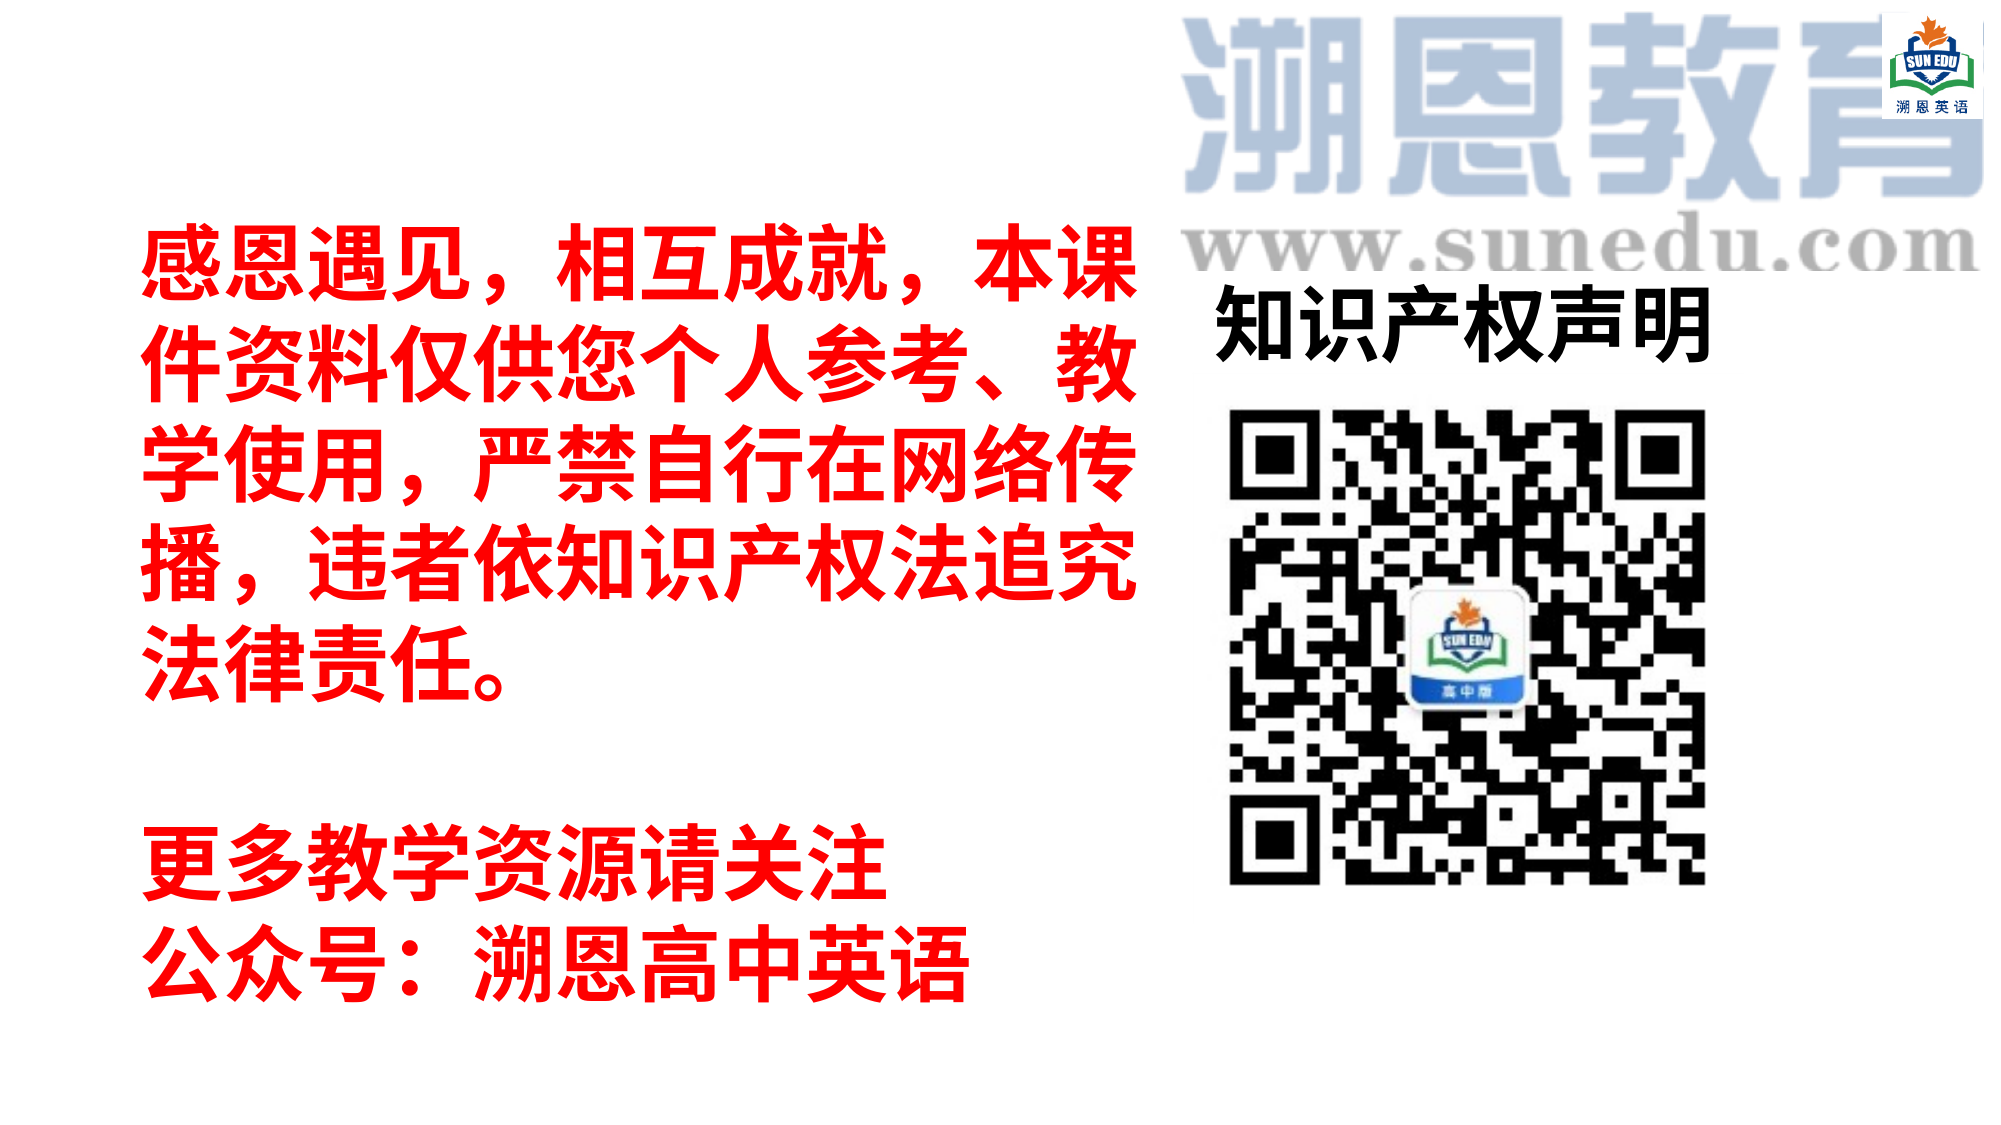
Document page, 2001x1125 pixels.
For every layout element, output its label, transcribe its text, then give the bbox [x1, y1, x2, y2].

text_box 感恩遇见，相互成就，本课件资料仅供您个人参考、教学使用，严禁自行在网络传播，违者依知识产权法追究法律责任。 更多教学资源请关注 公众号：溯恩高中英语 [124, 204, 1198, 1019]
picture [1178, 10, 1984, 271]
picture [1192, 372, 1744, 924]
text_box 知识产权声明 [1199, 271, 1791, 380]
